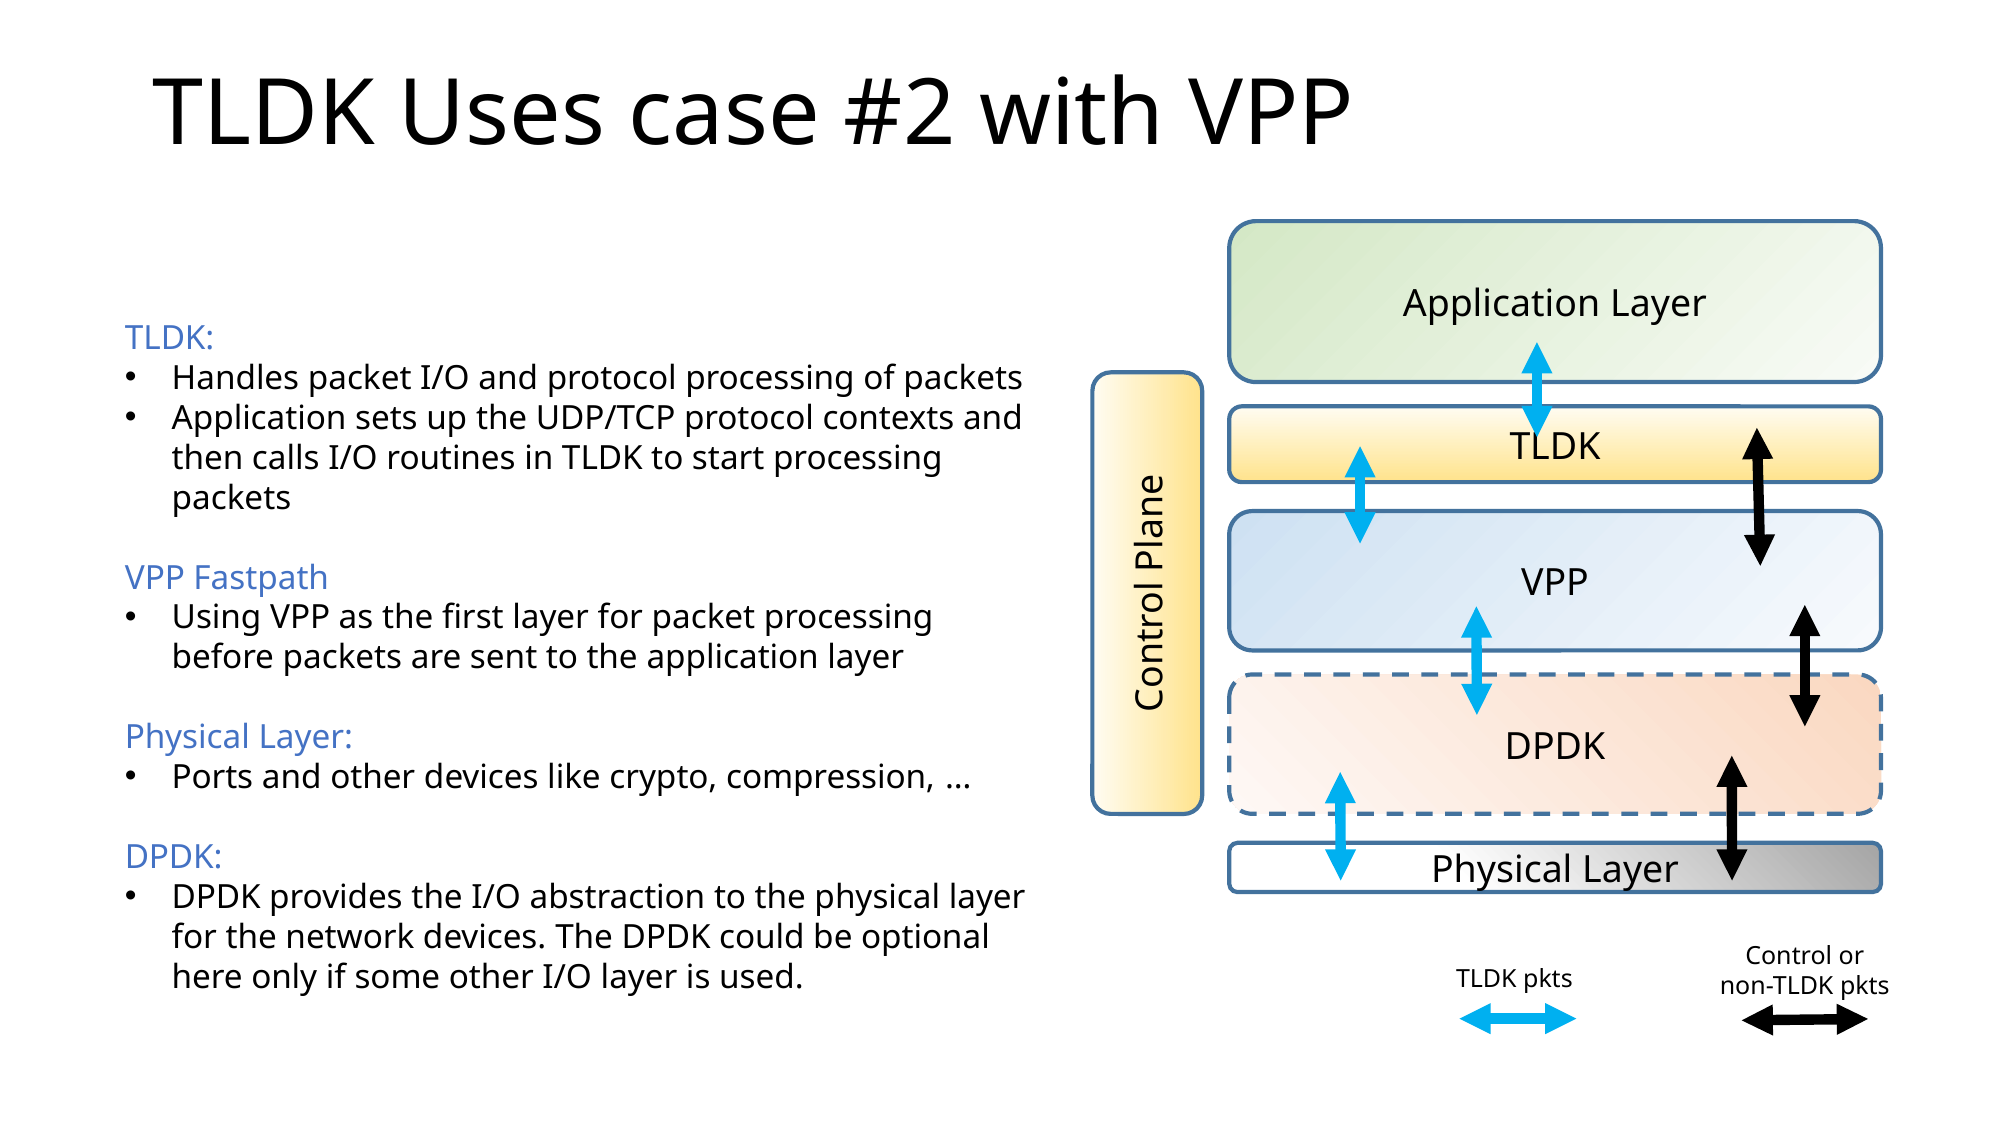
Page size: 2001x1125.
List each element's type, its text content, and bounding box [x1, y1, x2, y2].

text_box TLDK: Handles packet I/O and protocol processing of packets Application sets up the UDP/TCP protocol contexts and then calls I/O routines in TLDK to start processing packets VPP Fastpath Using VPP as the first layer for packet processing before packets are sent to the application layer Physical Layer: Ports and other devices like crypto, compression, … DPDK: DPDK provides the I/O abstraction to the physical layer for the network devices. The DPDK could be optional here only if some other I/O layer is used. [109, 308, 1054, 1003]
text_box Control Plane [1091, 371, 1204, 815]
text_box Physical Layer [1228, 841, 1883, 894]
text_box Control or non-TLDK pkts [1700, 932, 1910, 1007]
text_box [1756, 427, 1761, 566]
text_box TLDK [1228, 405, 1883, 484]
text_box TLDK pkts [1441, 955, 1601, 1001]
text_box DPDK [1228, 673, 1883, 815]
title TLDK Uses case #2 with VPP [137, 44, 1863, 187]
text_box VPP [1228, 510, 1883, 652]
text_box Application Layer [1228, 220, 1883, 384]
